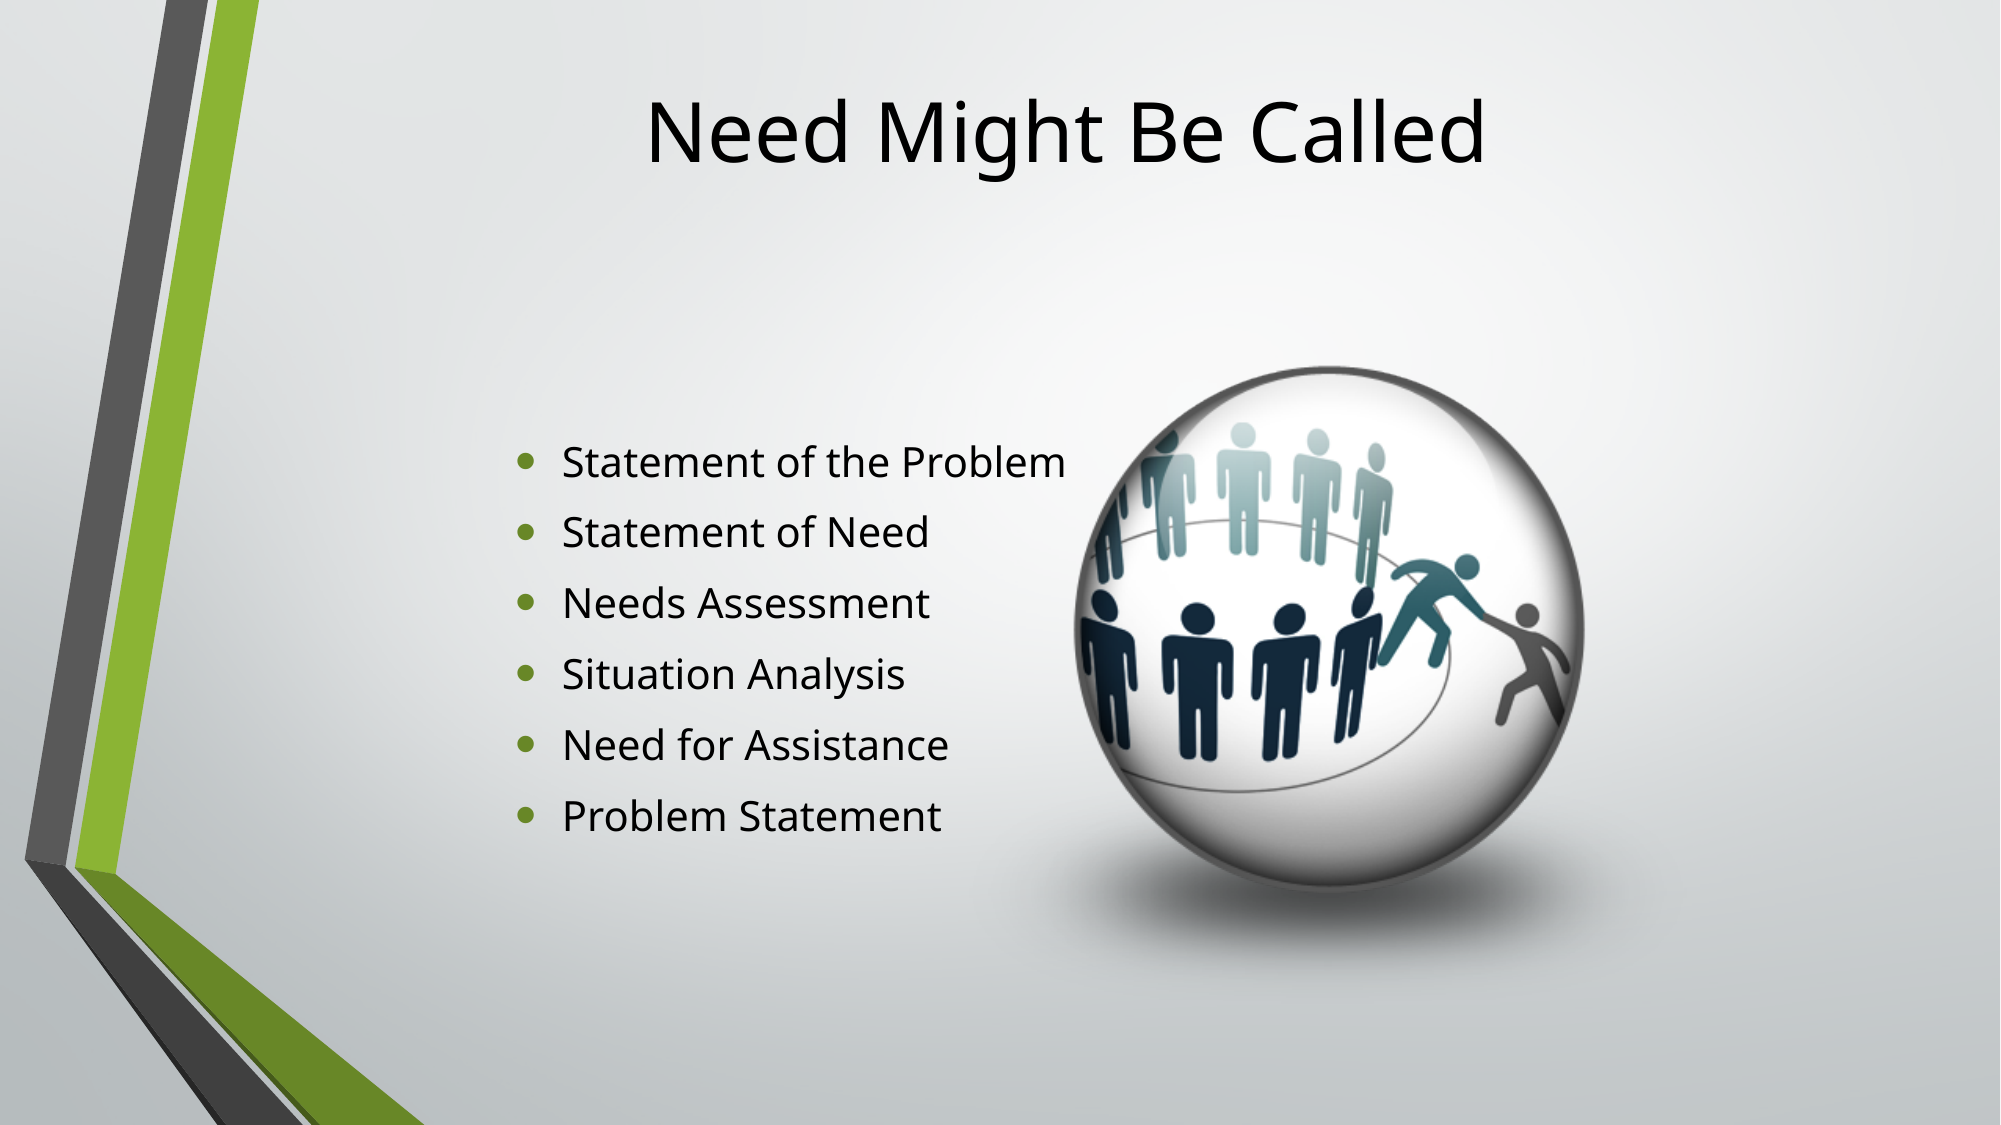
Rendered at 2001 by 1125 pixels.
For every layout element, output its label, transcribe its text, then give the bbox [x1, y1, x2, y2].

title Need Might Be Called [245, 41, 1889, 219]
picture [969, 358, 1687, 1004]
list Statement of the Problem Statement of Need Needs Assessment Situation Analysis Need for Assistance Problem Statement [500, 412, 969, 863]
